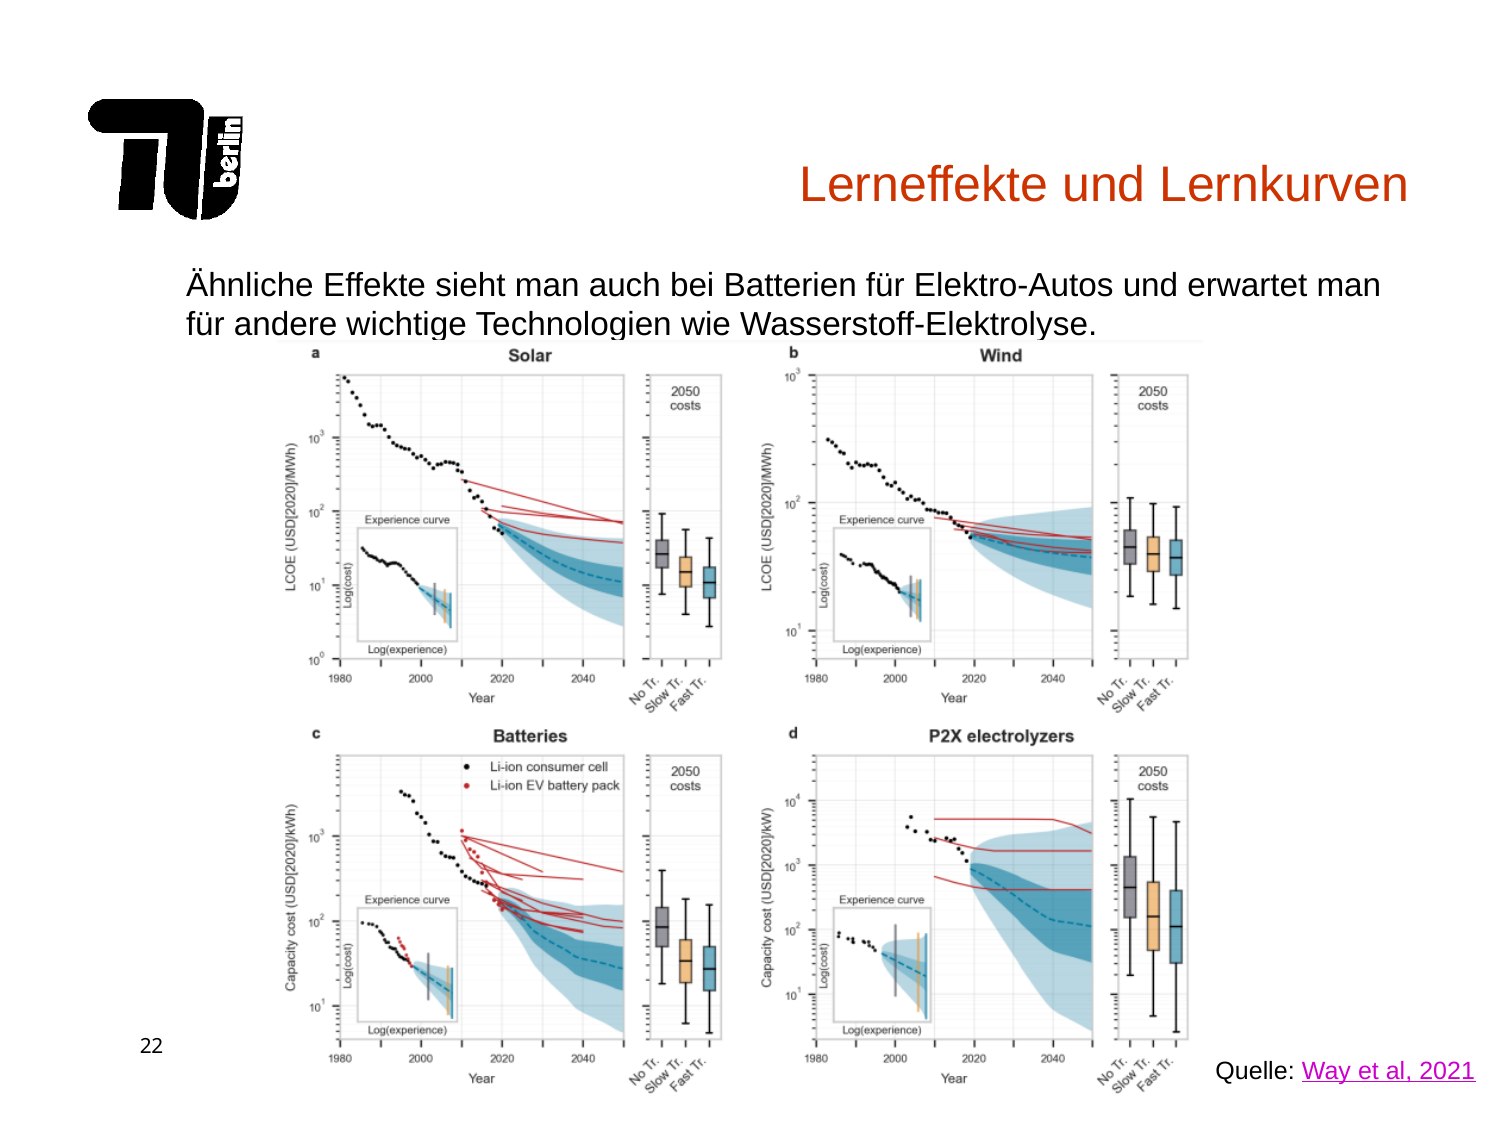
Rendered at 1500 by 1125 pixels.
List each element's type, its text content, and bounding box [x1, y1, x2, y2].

picture [88, 99, 243, 220]
title Lerneffekte und Lernkurven [312, 62, 1425, 220]
picture [277, 340, 1204, 1101]
text_box Quelle: Way et al, 2021 [1207, 1046, 1500, 1100]
text_box Ähnliche Effekte sieht man auch bei Batterien für Elektro-Autos und erwartet man für andere wichtige Technologien wie Wasserstoff-Elektrolyse. [171, 255, 1425, 362]
